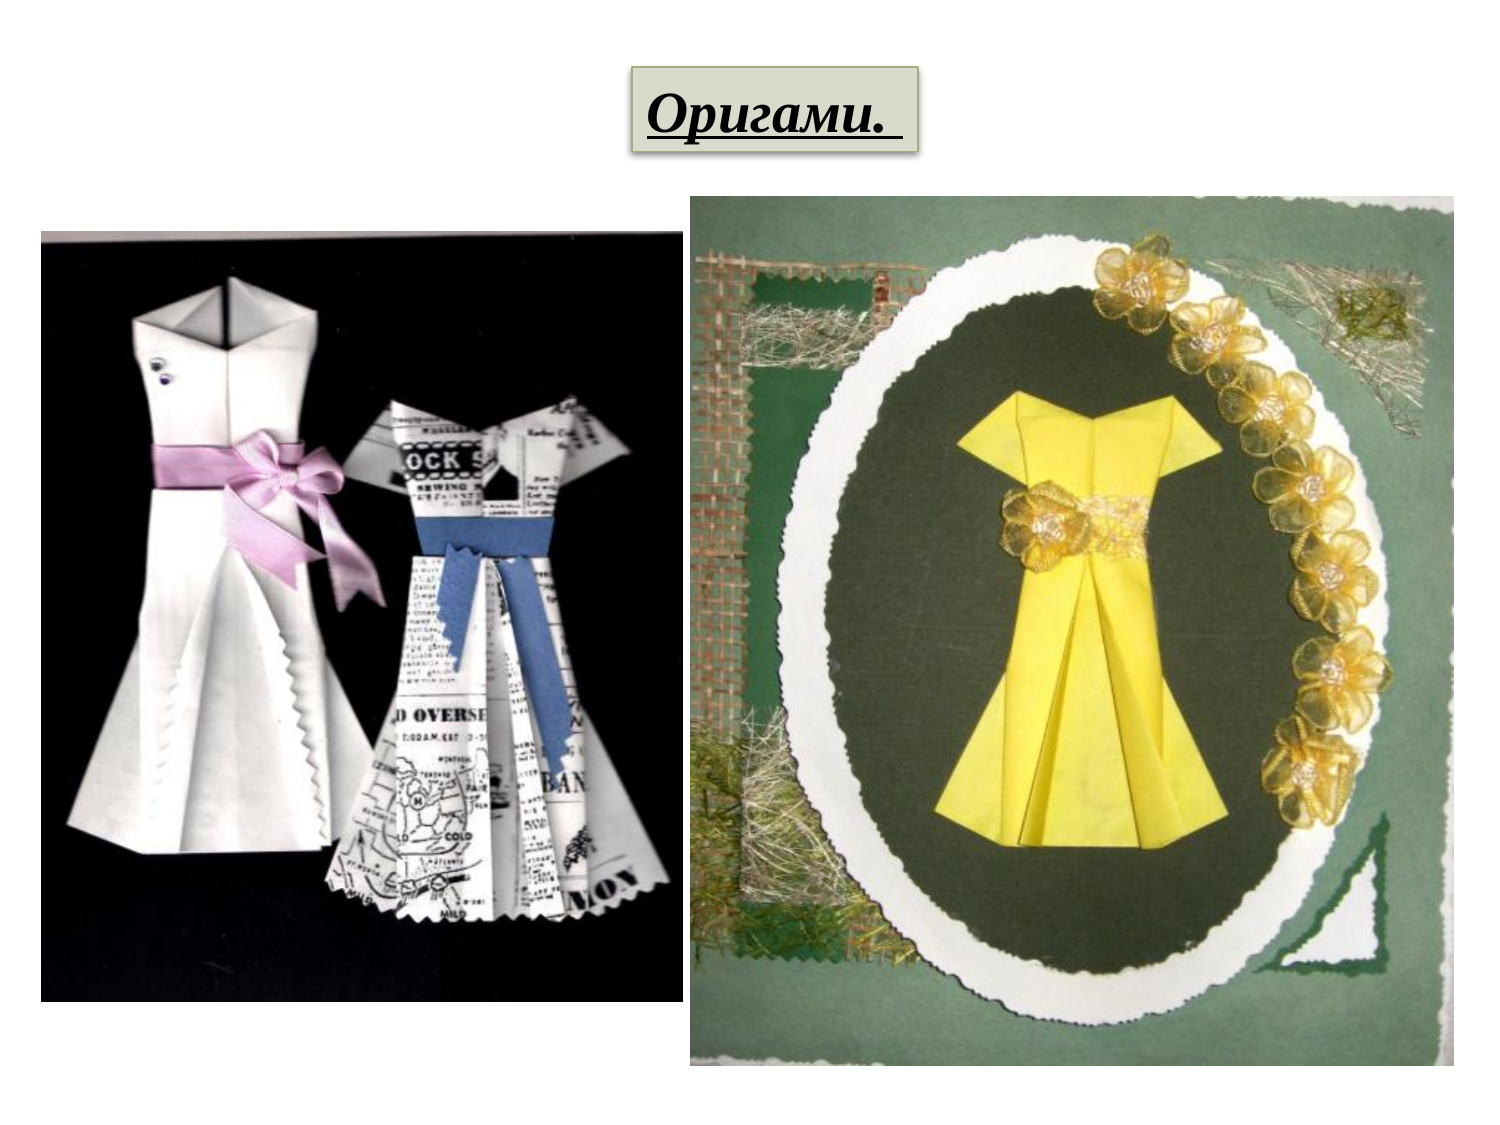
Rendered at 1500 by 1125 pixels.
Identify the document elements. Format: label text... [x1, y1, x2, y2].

picture [690, 195, 1455, 1067]
text_box Оригами. [631, 66, 919, 152]
picture [40, 231, 683, 1002]
